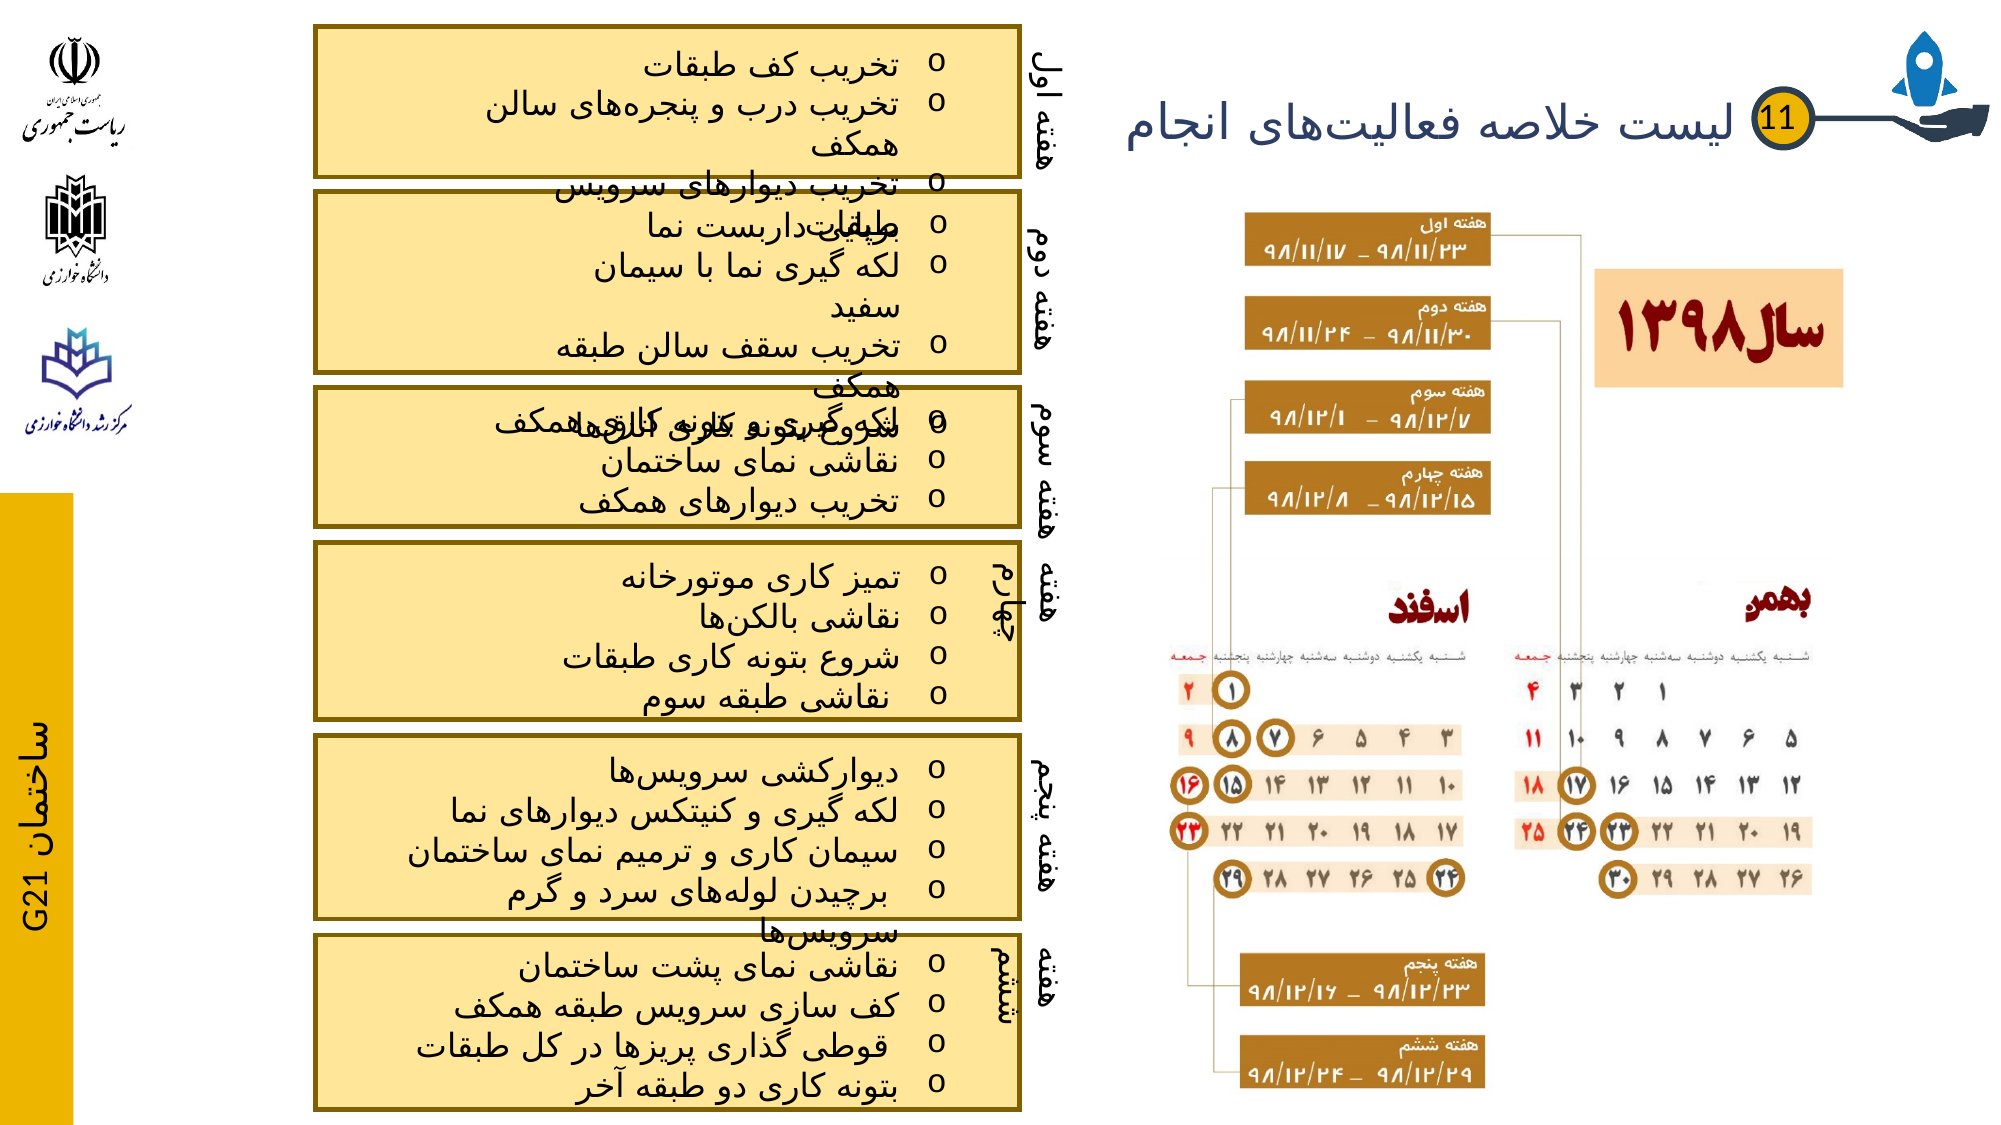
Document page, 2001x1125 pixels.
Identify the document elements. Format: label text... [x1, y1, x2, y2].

text_box لیست خلاصه فعالیت‌های انجام شده [1077, 82, 1752, 215]
text_box [962, 542, 1021, 720]
text_box [314, 26, 1021, 178]
text_box نقاشی نمای پشت ساختمان کف سازی سرویس طبقه همکف قوطی گذاری پریزها در کل طبقات بتونه کاری دو طبقه آخر [340, 936, 962, 1112]
text_box هفته سوم [1025, 388, 1080, 547]
text_box [314, 734, 1021, 920]
text_box [314, 386, 509, 527]
text_box هفته چهارم [986, 547, 1082, 726]
text_box برپایی داربست نما لکه گیری نما با سیمان سفید تخریب سقف سالن طبقه همکف شروع بتونه کاری اتاق‌ها [509, 197, 964, 452]
picture [1105, 162, 1869, 1118]
text_box هفته پنجم [1025, 744, 1080, 922]
text_box [314, 191, 509, 374]
text_box [962, 386, 1021, 527]
text_box تخریب کف طبقات تخریب درب و پنجره‌های سالن همکف تخریب دیوارهای سرویس طبقات [437, 35, 962, 290]
text_box هفته اول [1023, 35, 1078, 214]
text_box [314, 934, 354, 1111]
text_box 11 [1742, 85, 1754, 145]
text_box [962, 191, 1021, 374]
text_box هفته دوم [1021, 213, 1077, 391]
text_box [962, 934, 1021, 1111]
text_box هفته ششم [985, 931, 1080, 1110]
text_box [1754, 24, 2000, 169]
text_box [0, 492, 74, 1125]
picture [14, 31, 133, 148]
text_box ساختمان G21 [2, 627, 62, 1025]
picture [32, 168, 118, 291]
text_box دیوارکشی سرویس‌ها لکه گیری و کنیتکس دیوارهای نما سیمان کاری و ترمیم نمای ساختمان برچیدن لوله‌های سرد و گرم سرویس‌ها [354, 742, 962, 936]
text_box لکه گیری و بتونه کاری همکف نقاشی نمای ساختمان تخریب دیوارهای همکف [448, 391, 962, 567]
text_box [314, 542, 475, 720]
text_box تمیز کاری موتورخانه نقاشی بالکن‌ها شروع بتونه کاری طبقات نقاشی طبقه سوم [475, 548, 964, 723]
picture [14, 325, 140, 449]
